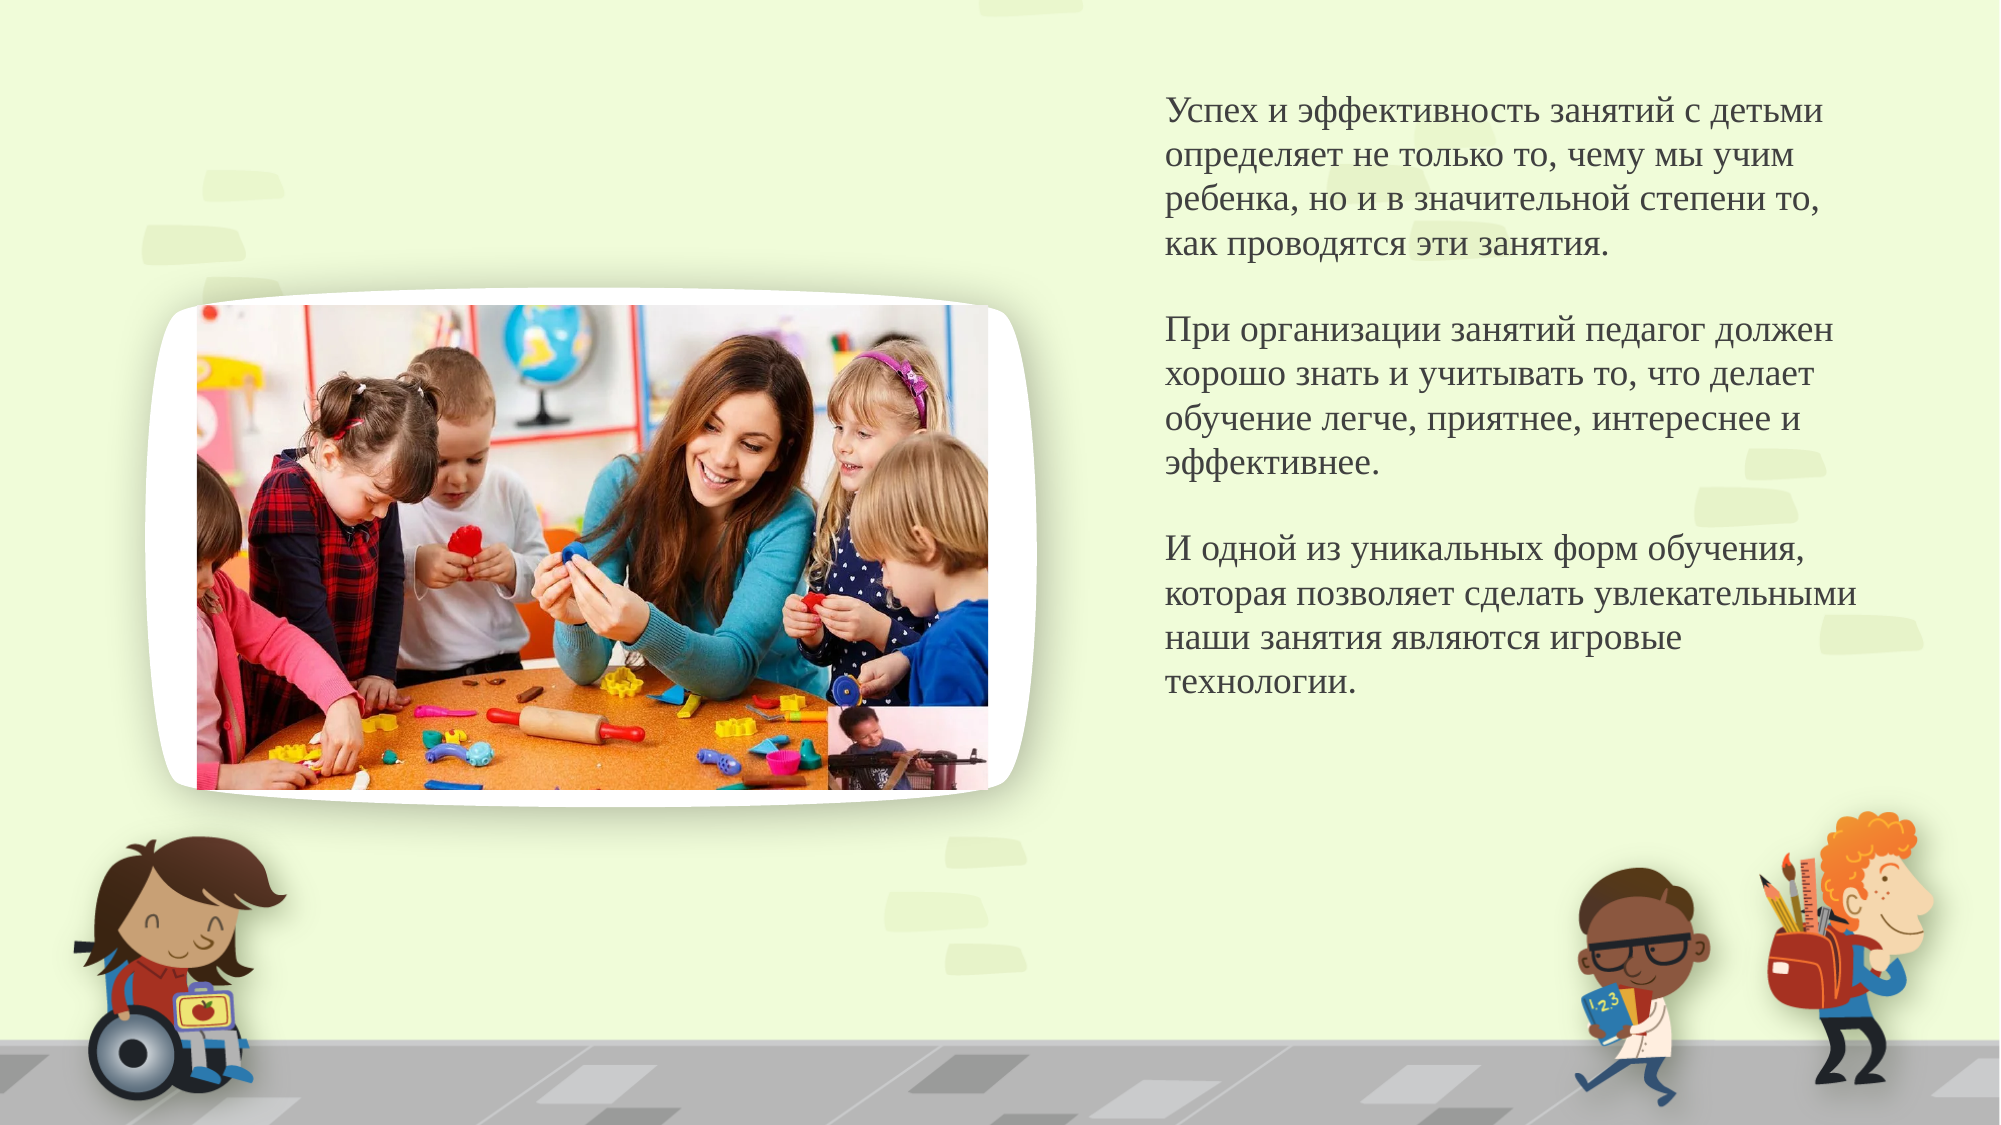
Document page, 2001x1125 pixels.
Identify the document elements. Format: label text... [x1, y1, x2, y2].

picture [0, 0, 2000, 1125]
list Успех и эффективность занятий с детьми определяет не только то, чему мы учим ребенка, но и в значительной степени то, как проводятся эти занятия. При организации занятий педагог должен хорошо знать и учитывать то, что делает обучение легче, приятнее, интереснее и эффективнее. И одной из уникальных форм обучения, которая позволяет сделать увлекательными наши занятия являются игровые технологии. [1149, 78, 1898, 858]
